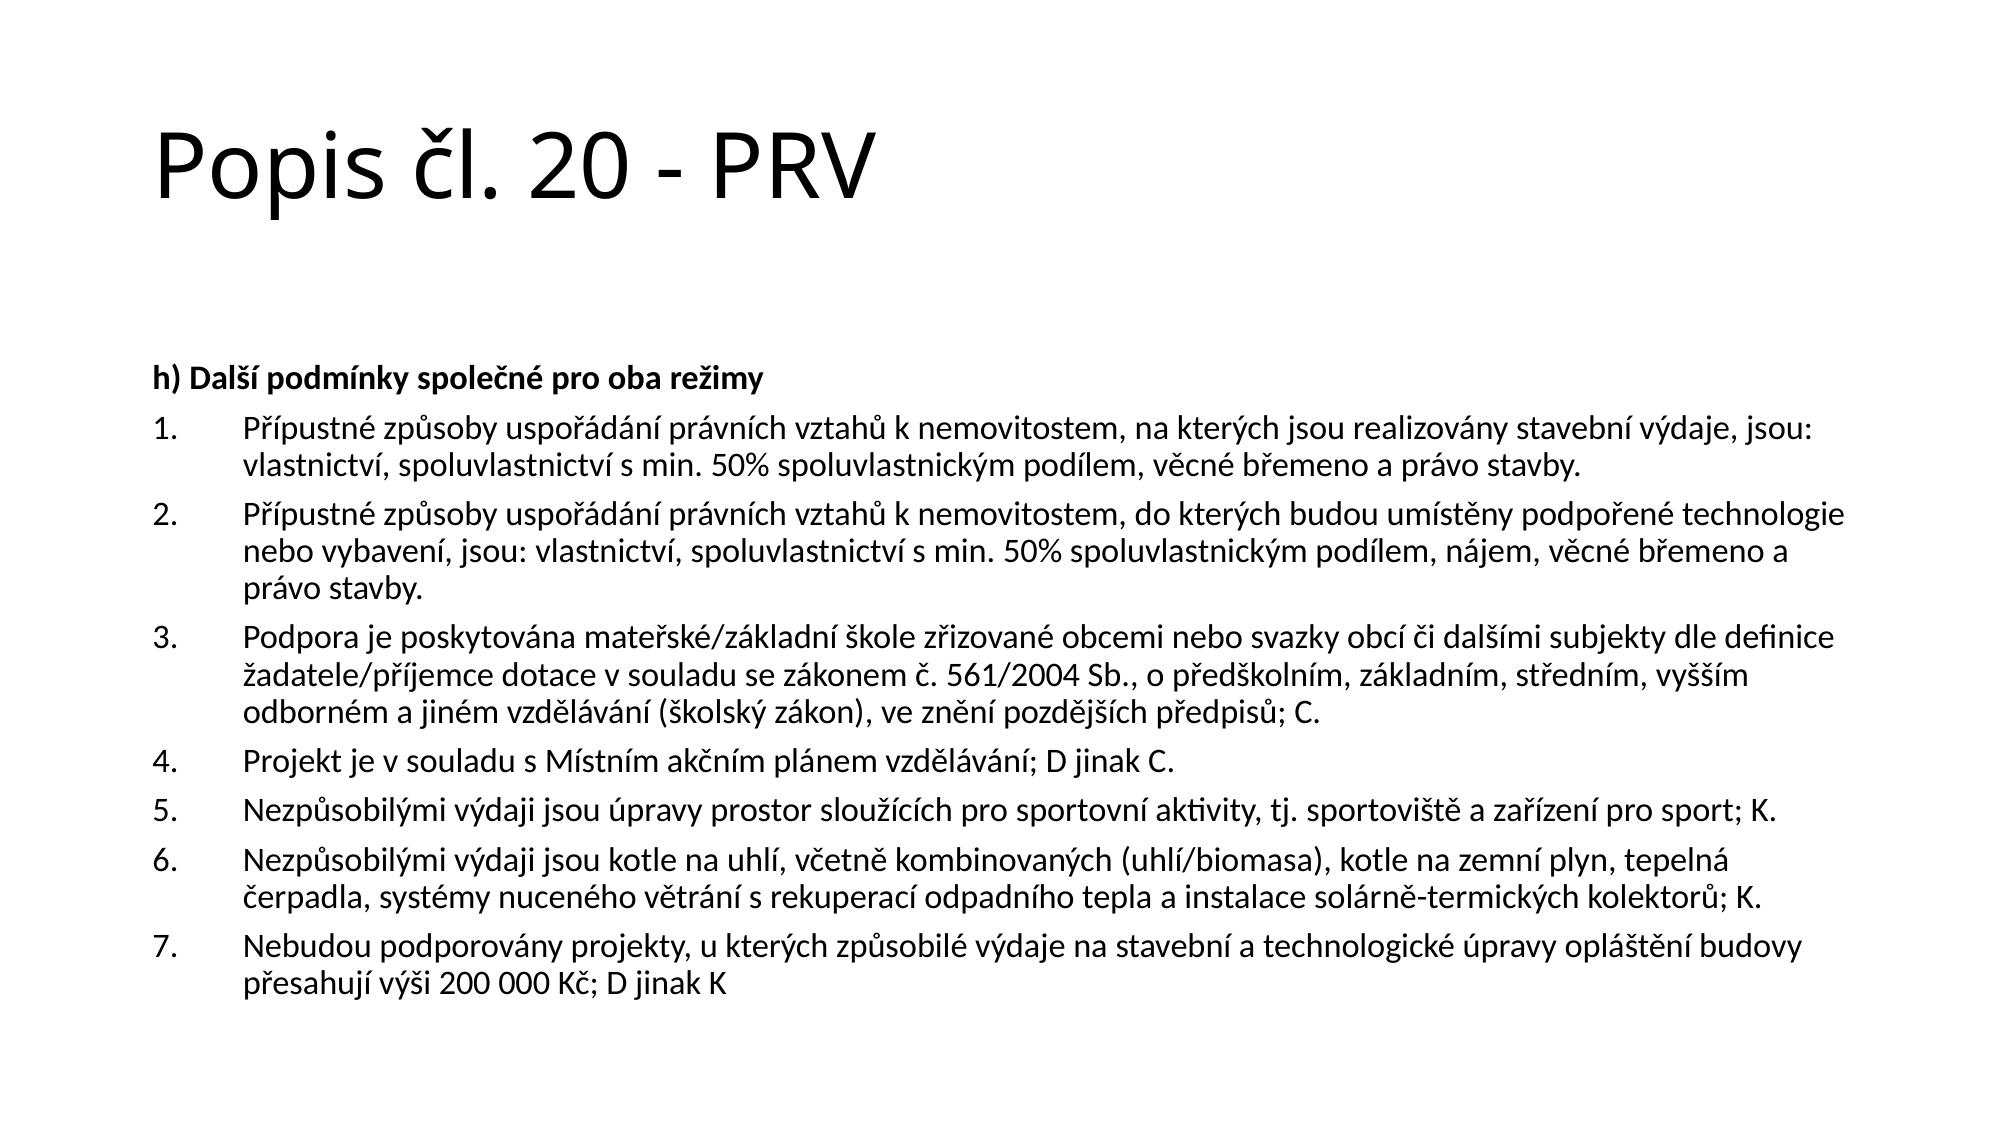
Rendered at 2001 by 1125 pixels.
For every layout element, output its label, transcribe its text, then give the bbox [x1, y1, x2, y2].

list h) Další podmínky společné pro oba režimy Přípustné způsoby uspořádání právních vztahů k nemovitostem, na kterých jsou realizovány stavební výdaje, jsou: vlastnictví, spoluvlastnictví s min. 50% spoluvlastnickým podílem, věcné břemeno a právo stavby. Přípustné způsoby uspořádání právních vztahů k nemovitostem, do kterých budou umístěny podpořené technologie nebo vybavení, jsou: vlastnictví, spoluvlastnictví s min. 50% spoluvlastnickým podílem, nájem, věcné břemeno a právo stavby. Podpora je poskytována mateřské/základní škole zřizované obcemi nebo svazky obcí či dalšími subjekty dle definice žadatele/příjemce dotace v souladu se zákonem č. 561/2004 Sb., o předškolním, základním, středním, vyšším odborném a jiném vzdělávání (školský zákon), ve znění pozdějších předpisů; C. Projekt je v souladu s Místním akčním plánem vzdělávání; D jinak C. Nezpůsobilými výdaji jsou úpravy prostor sloužících pro sportovní aktivity, tj. sportoviště a zařízení pro sport; K. Nezpůsobilými výdaji jsou kotle na uhlí, včetně kombinovaných (uhlí/biomasa), kotle na zemní plyn, tepelná čerpadla, systémy nuceného větrání s rekuperací odpadního tepla a instalace solárně-termických kolektorů; K. Nebudou podporovány projekty, u kterých způsobilé výdaje na stavební a technologické úpravy opláštění budovy přesahují výši 200 000 Kč; D jinak K [137, 299, 1863, 1014]
title Popis čl. 20 - PRV [137, 59, 1863, 278]
